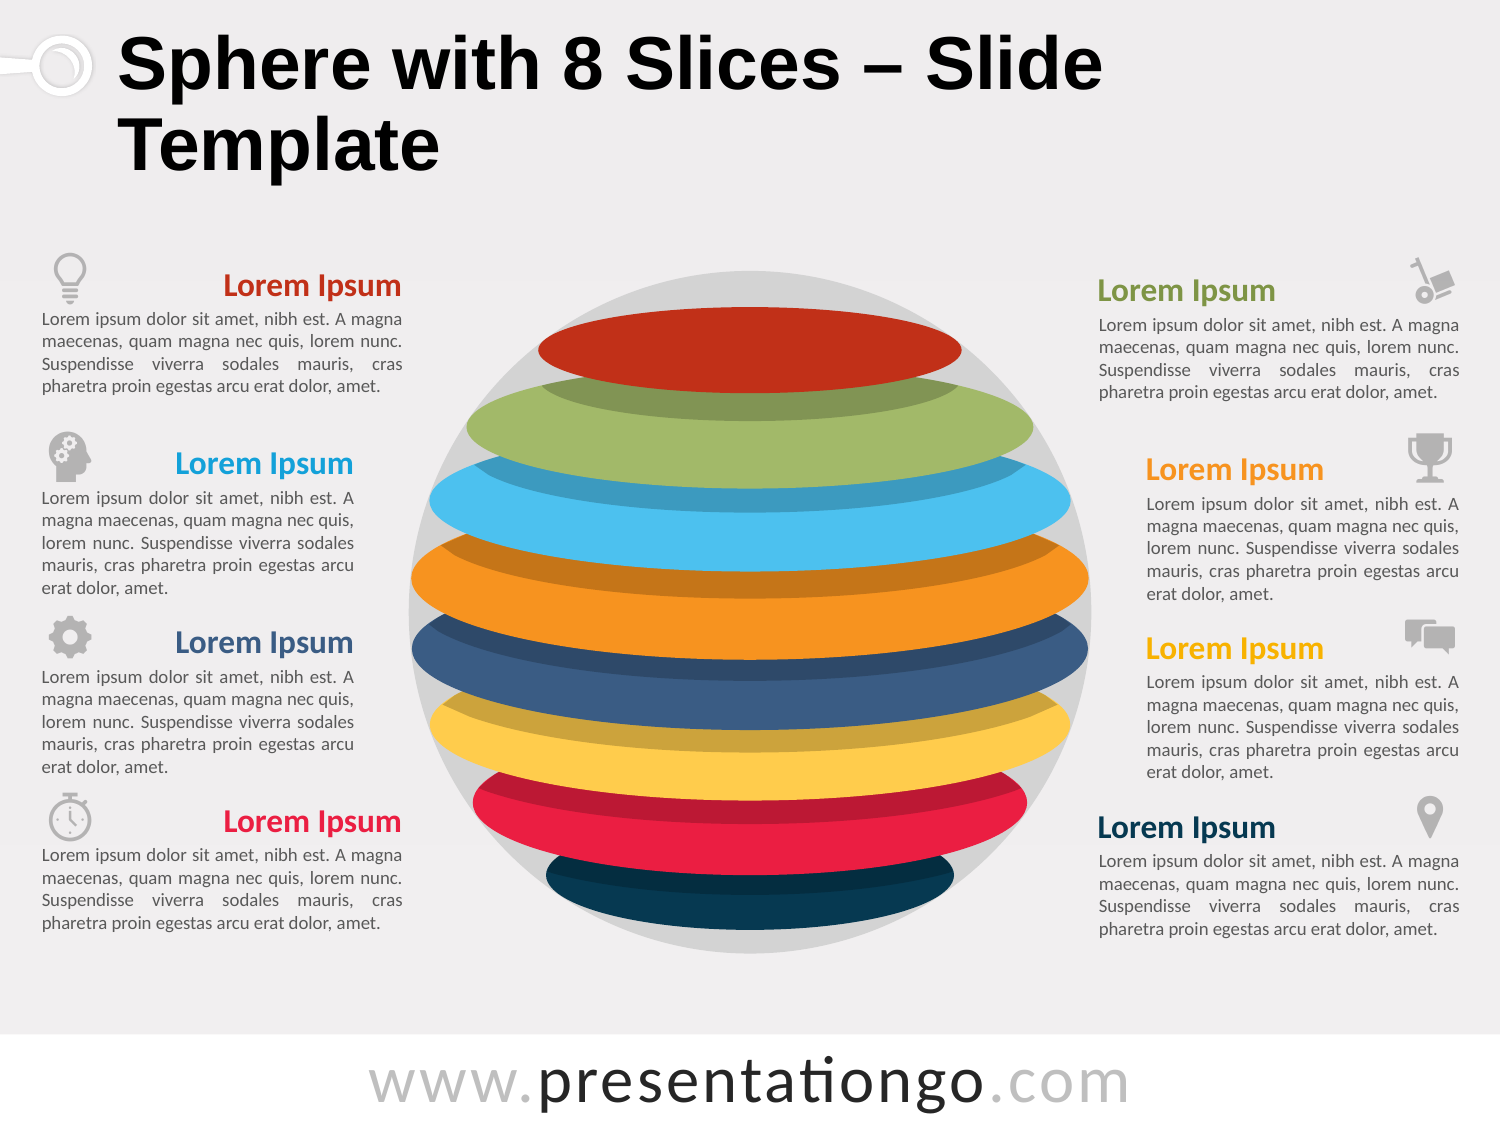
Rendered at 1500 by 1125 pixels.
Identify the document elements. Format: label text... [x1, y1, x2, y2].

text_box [40, 790, 403, 942]
picture [1400, 428, 1460, 488]
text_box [40, 612, 355, 763]
picture [40, 607, 100, 667]
picture [40, 787, 100, 847]
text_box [1145, 617, 1459, 769]
picture [1400, 787, 1460, 847]
picture [40, 428, 100, 488]
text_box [40, 433, 355, 585]
picture [1400, 607, 1460, 667]
title Sphere with 8 Slices – Slide Template [103, 17, 1397, 139]
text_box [40, 254, 403, 406]
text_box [1145, 439, 1459, 590]
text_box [408, 270, 1092, 954]
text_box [1097, 796, 1459, 948]
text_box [1097, 260, 1459, 412]
picture [1400, 249, 1460, 308]
picture [40, 249, 100, 308]
